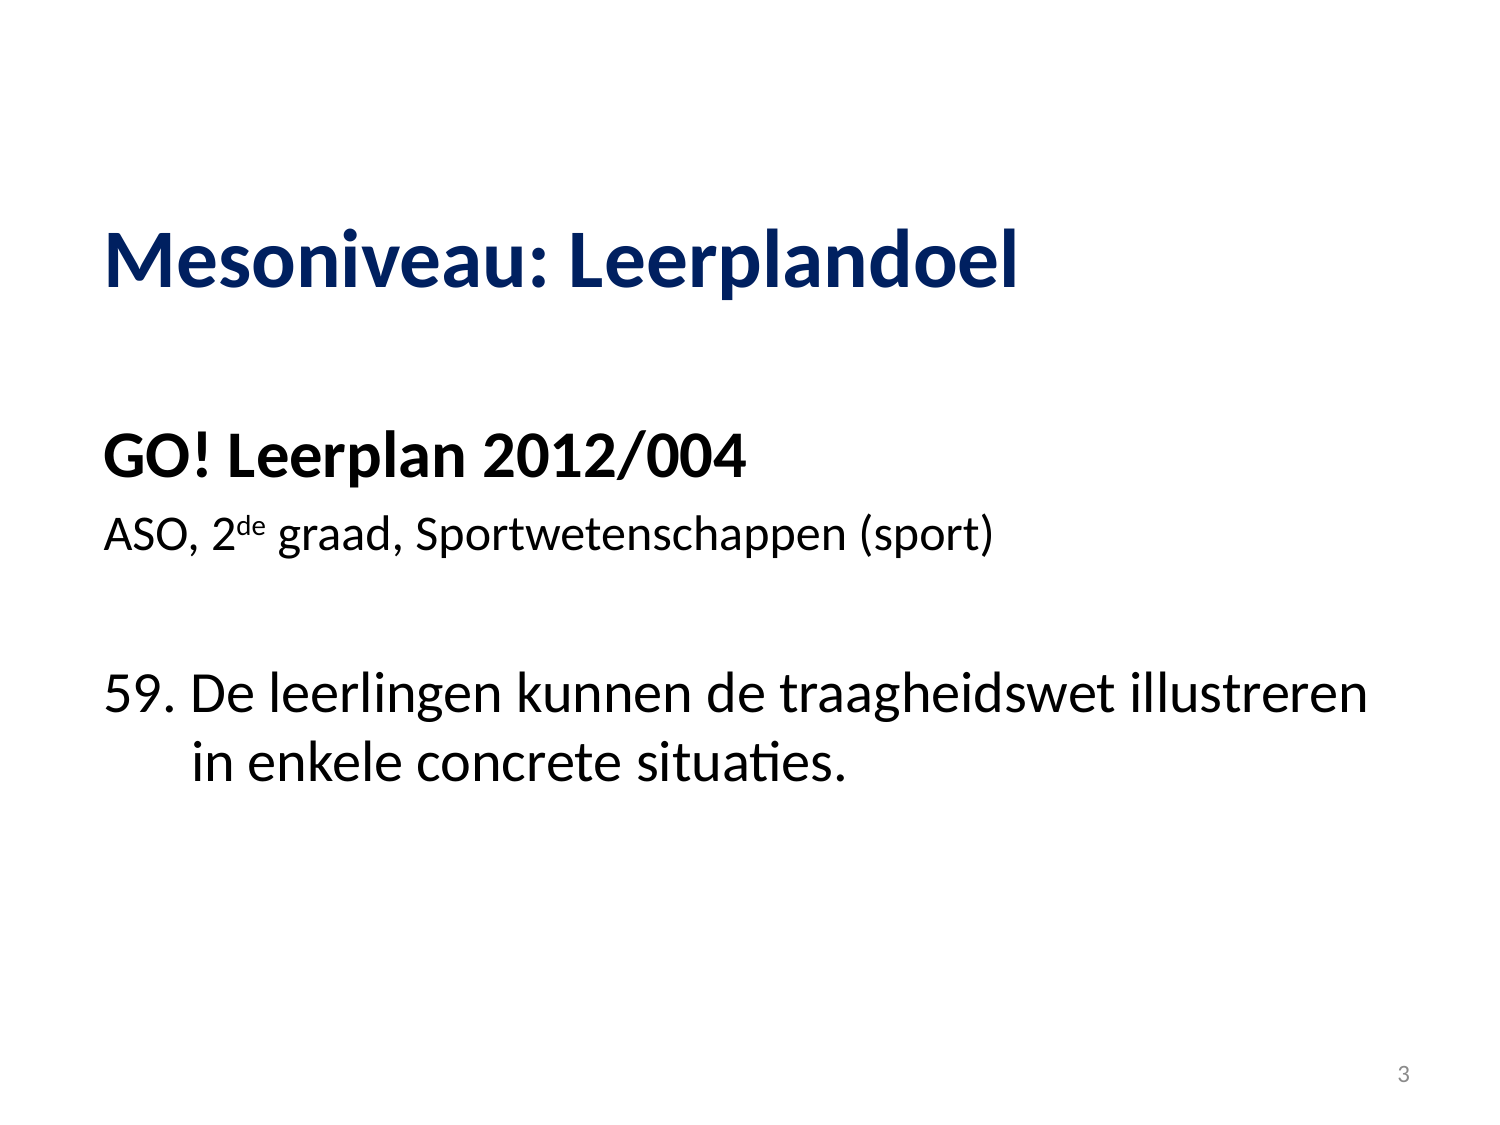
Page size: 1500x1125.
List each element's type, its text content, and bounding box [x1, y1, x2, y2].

list Mesoniveau: Leerplandoel GO! Leerplan 2012/004 ASO, 2de graad, Sportwetenschappen (sport) 59. De leerlingen kunnen de traagheidswet illustreren in enkele concrete situaties. [88, 196, 1439, 858]
slide_number 3 [1074, 1042, 1425, 1103]
